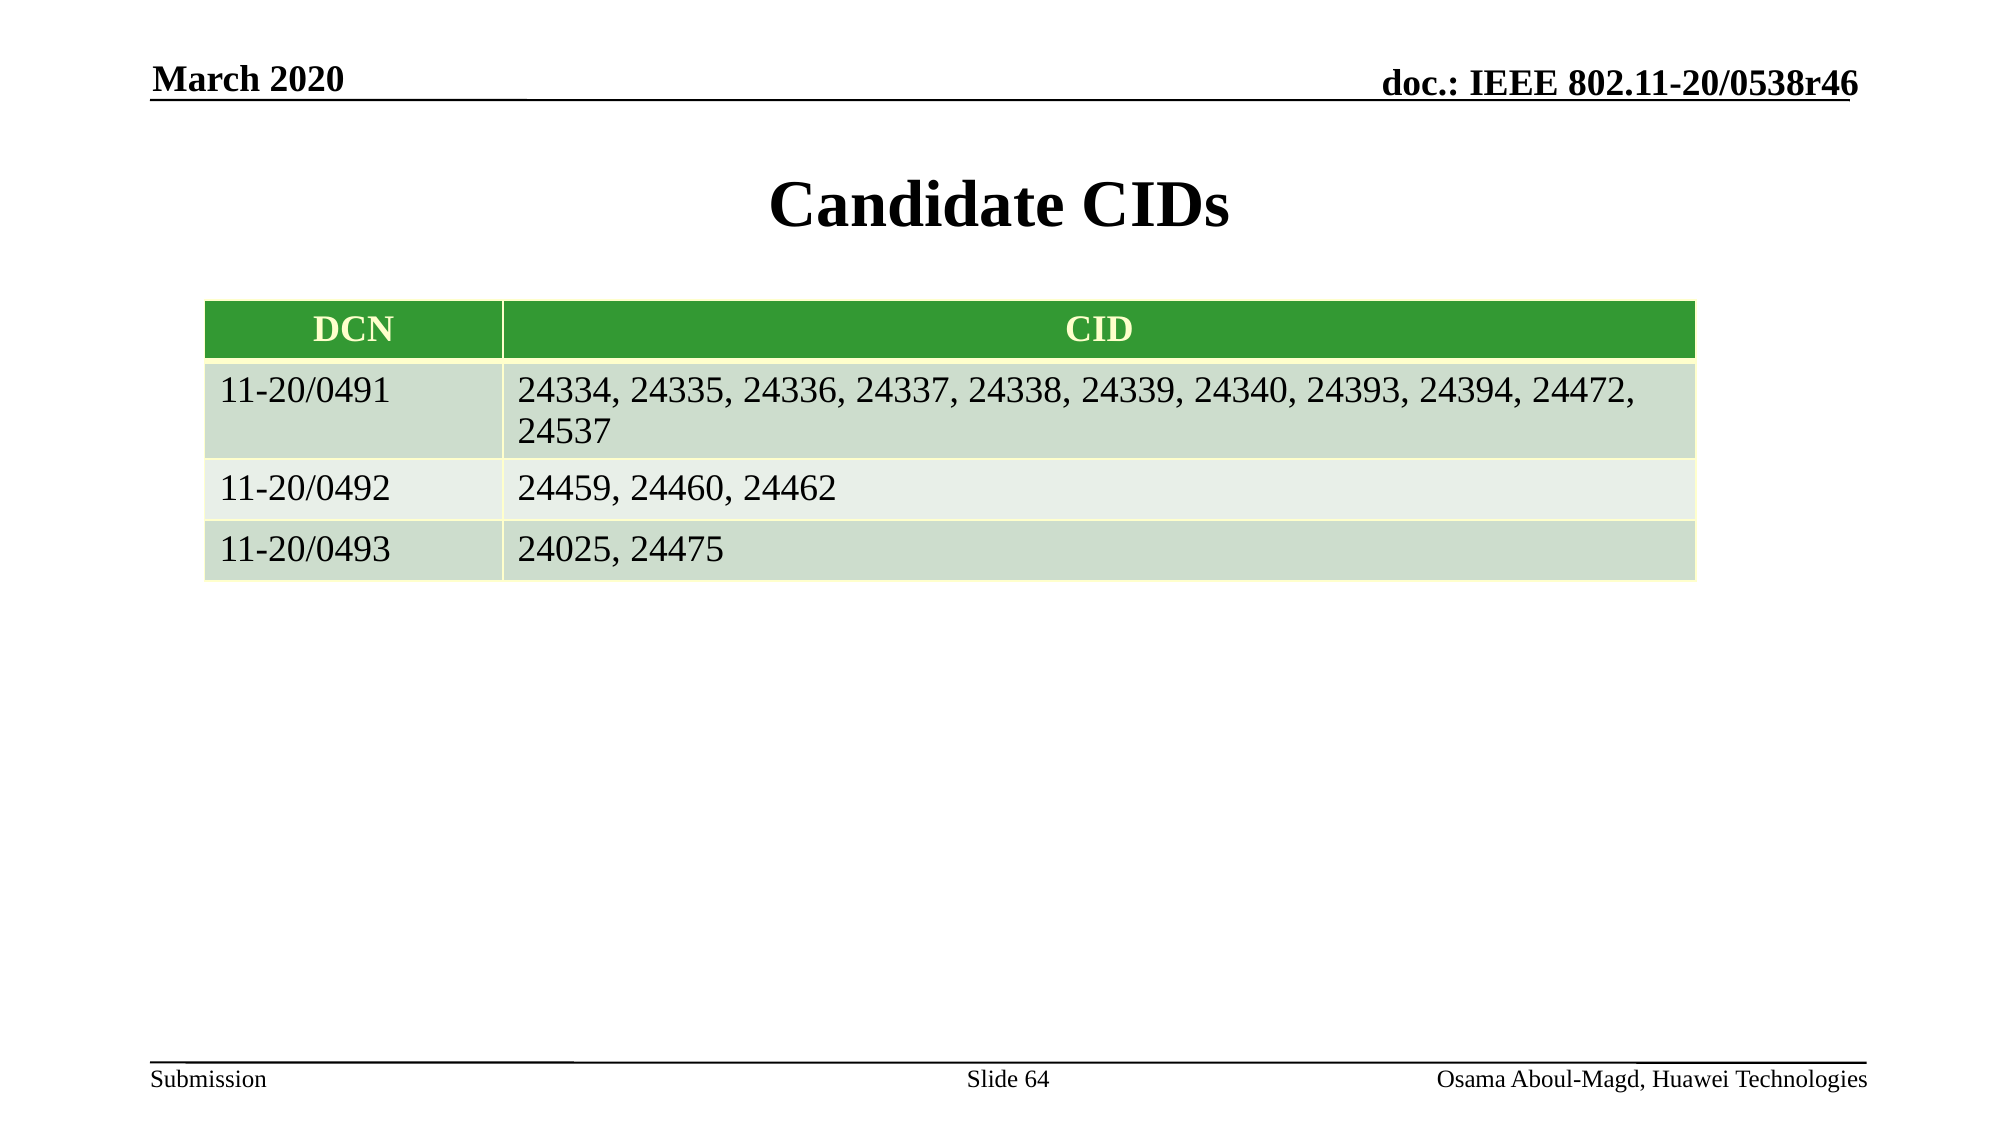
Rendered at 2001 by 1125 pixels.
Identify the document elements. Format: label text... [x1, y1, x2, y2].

slide_number Slide 64 [950, 1061, 1067, 1123]
table_cell 11-20/0493 [205, 521, 502, 580]
footer Osama Aboul-Magd, Huawei Technologies [1171, 1061, 1869, 1093]
title Candidate CIDs [149, 112, 1850, 288]
table_cell 11-20/0492 [205, 460, 502, 519]
table_cell 24025, 24475 [504, 521, 1695, 580]
table_header DCN [205, 301, 502, 358]
table_header CID [504, 301, 1695, 358]
table_cell 24334, 24335, 24336, 24337, 24338, 24339, 24340, 24393, 24394, 24472, 24537 [504, 364, 1695, 458]
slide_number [152, 54, 563, 100]
table_cell 24459, 24460, 24462 [504, 460, 1695, 519]
table_cell 11-20/0491 [205, 364, 502, 458]
